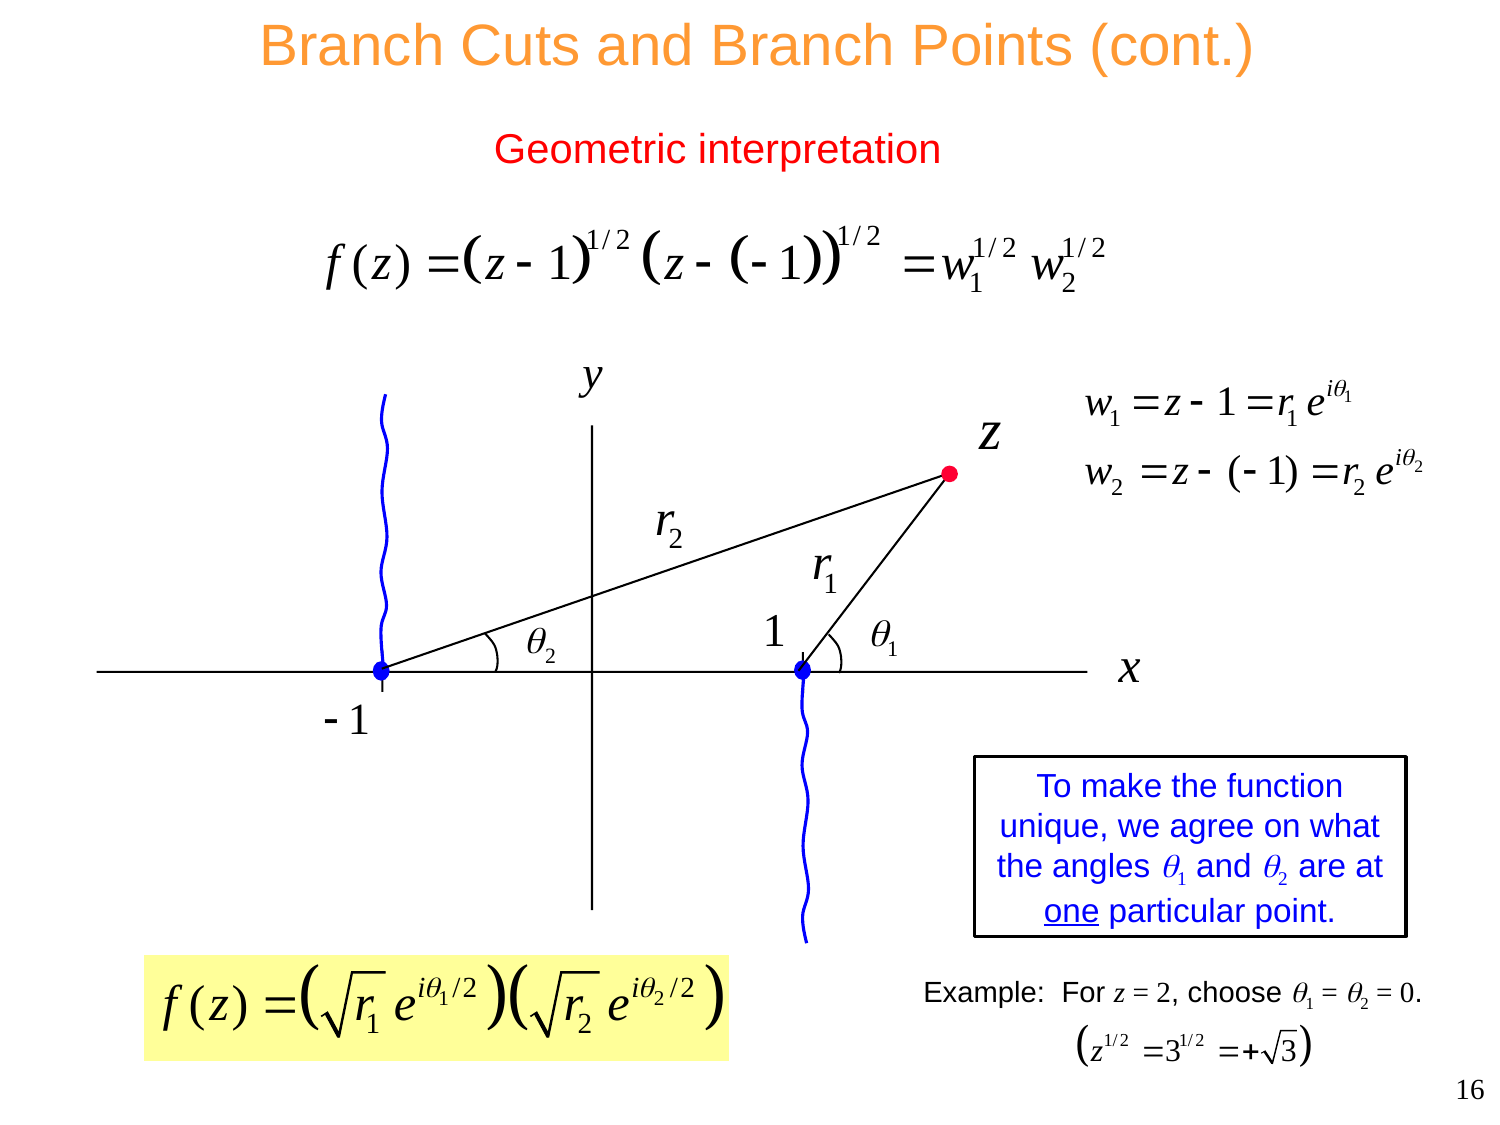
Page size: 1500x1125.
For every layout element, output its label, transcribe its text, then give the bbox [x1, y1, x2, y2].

text_box Geometric interpretation [479, 114, 957, 180]
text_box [96, 357, 1151, 944]
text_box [966, 408, 1019, 461]
text_box Example: For z = 2, choose 1 = 2 = 0. [908, 965, 1438, 1021]
text_box Branch Cuts and Branch Points (cont.) [35, 0, 1481, 85]
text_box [143, 954, 730, 1061]
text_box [306, 208, 1116, 316]
slide_number 16 [1187, 1050, 1500, 1125]
text_box To make the function unique, we agree on what the angles 1 and 2 are at one particular point. [1155, 756, 1406, 937]
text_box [1155, 367, 1434, 507]
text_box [1071, 1019, 1317, 1087]
